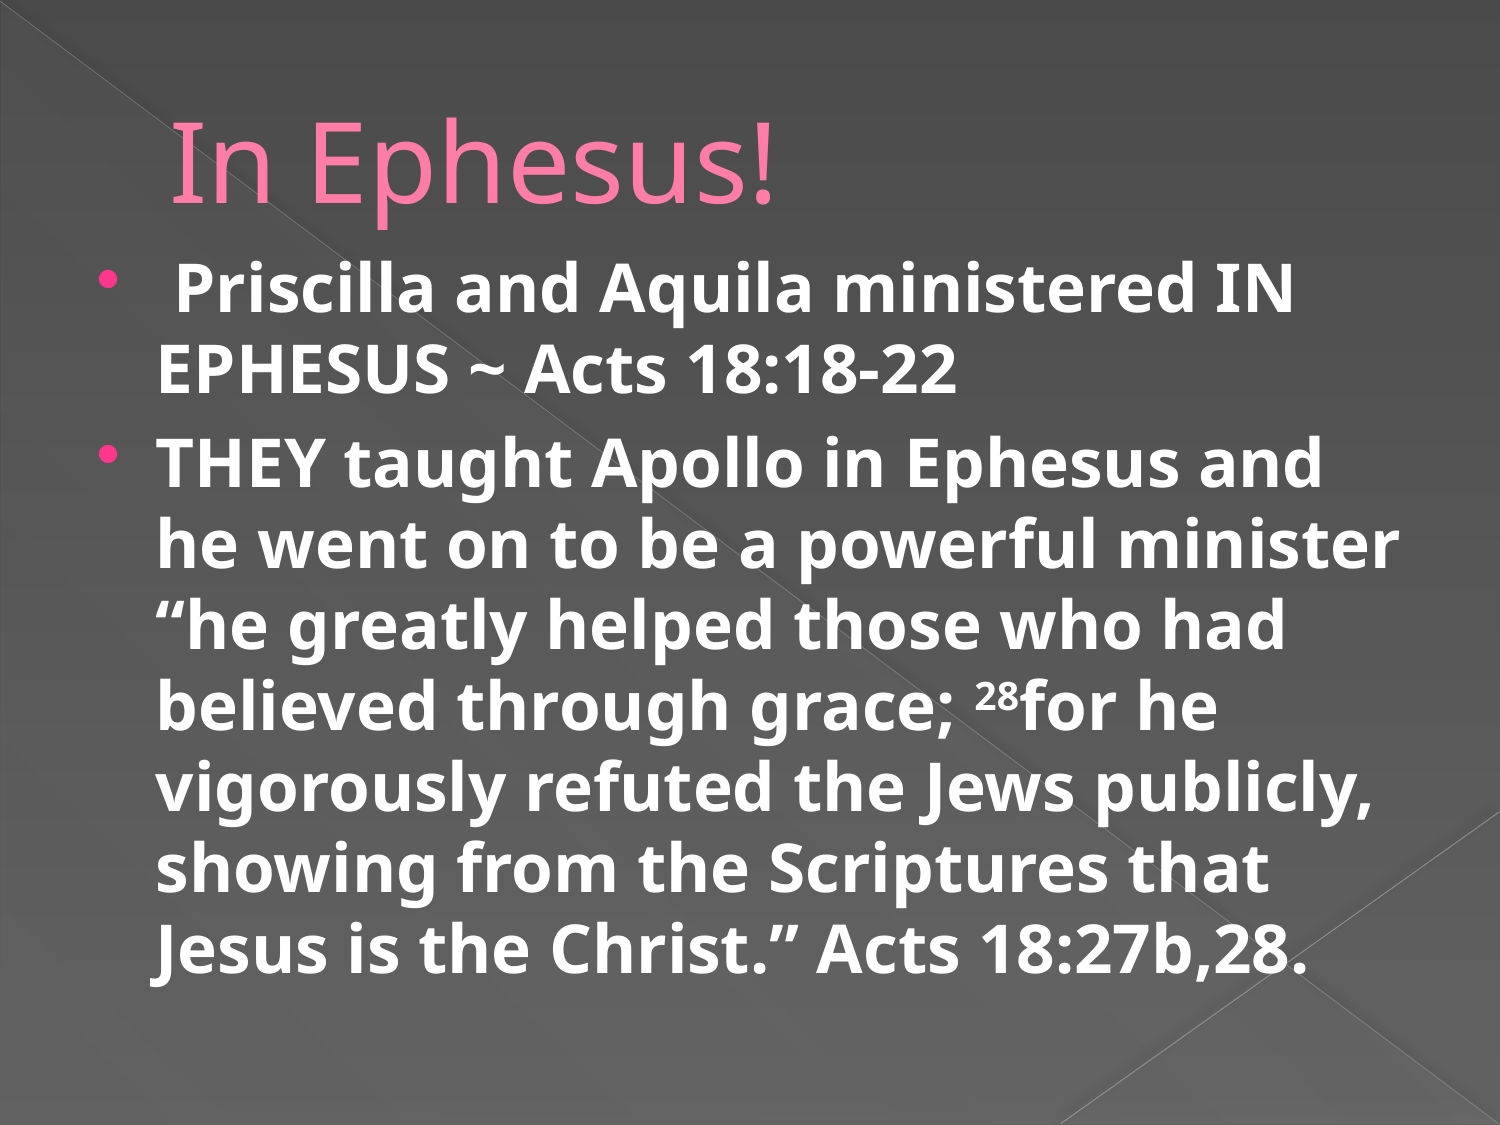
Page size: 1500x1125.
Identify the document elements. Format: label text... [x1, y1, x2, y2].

list Priscilla and Aquila ministered IN EPHESUS ~ Acts 18:18-22 THEY taught Apollo in Ephesus and he went on to be a powerful minister “he greatly helped those who had believed through grace; 28﻿for he vigorously refuted the Jews publicly, showing from the Scriptures that Jesus is the Christ.” Acts 18:27b,28. [75, 237, 1425, 1059]
title In Ephesus! [75, 43, 1425, 237]
